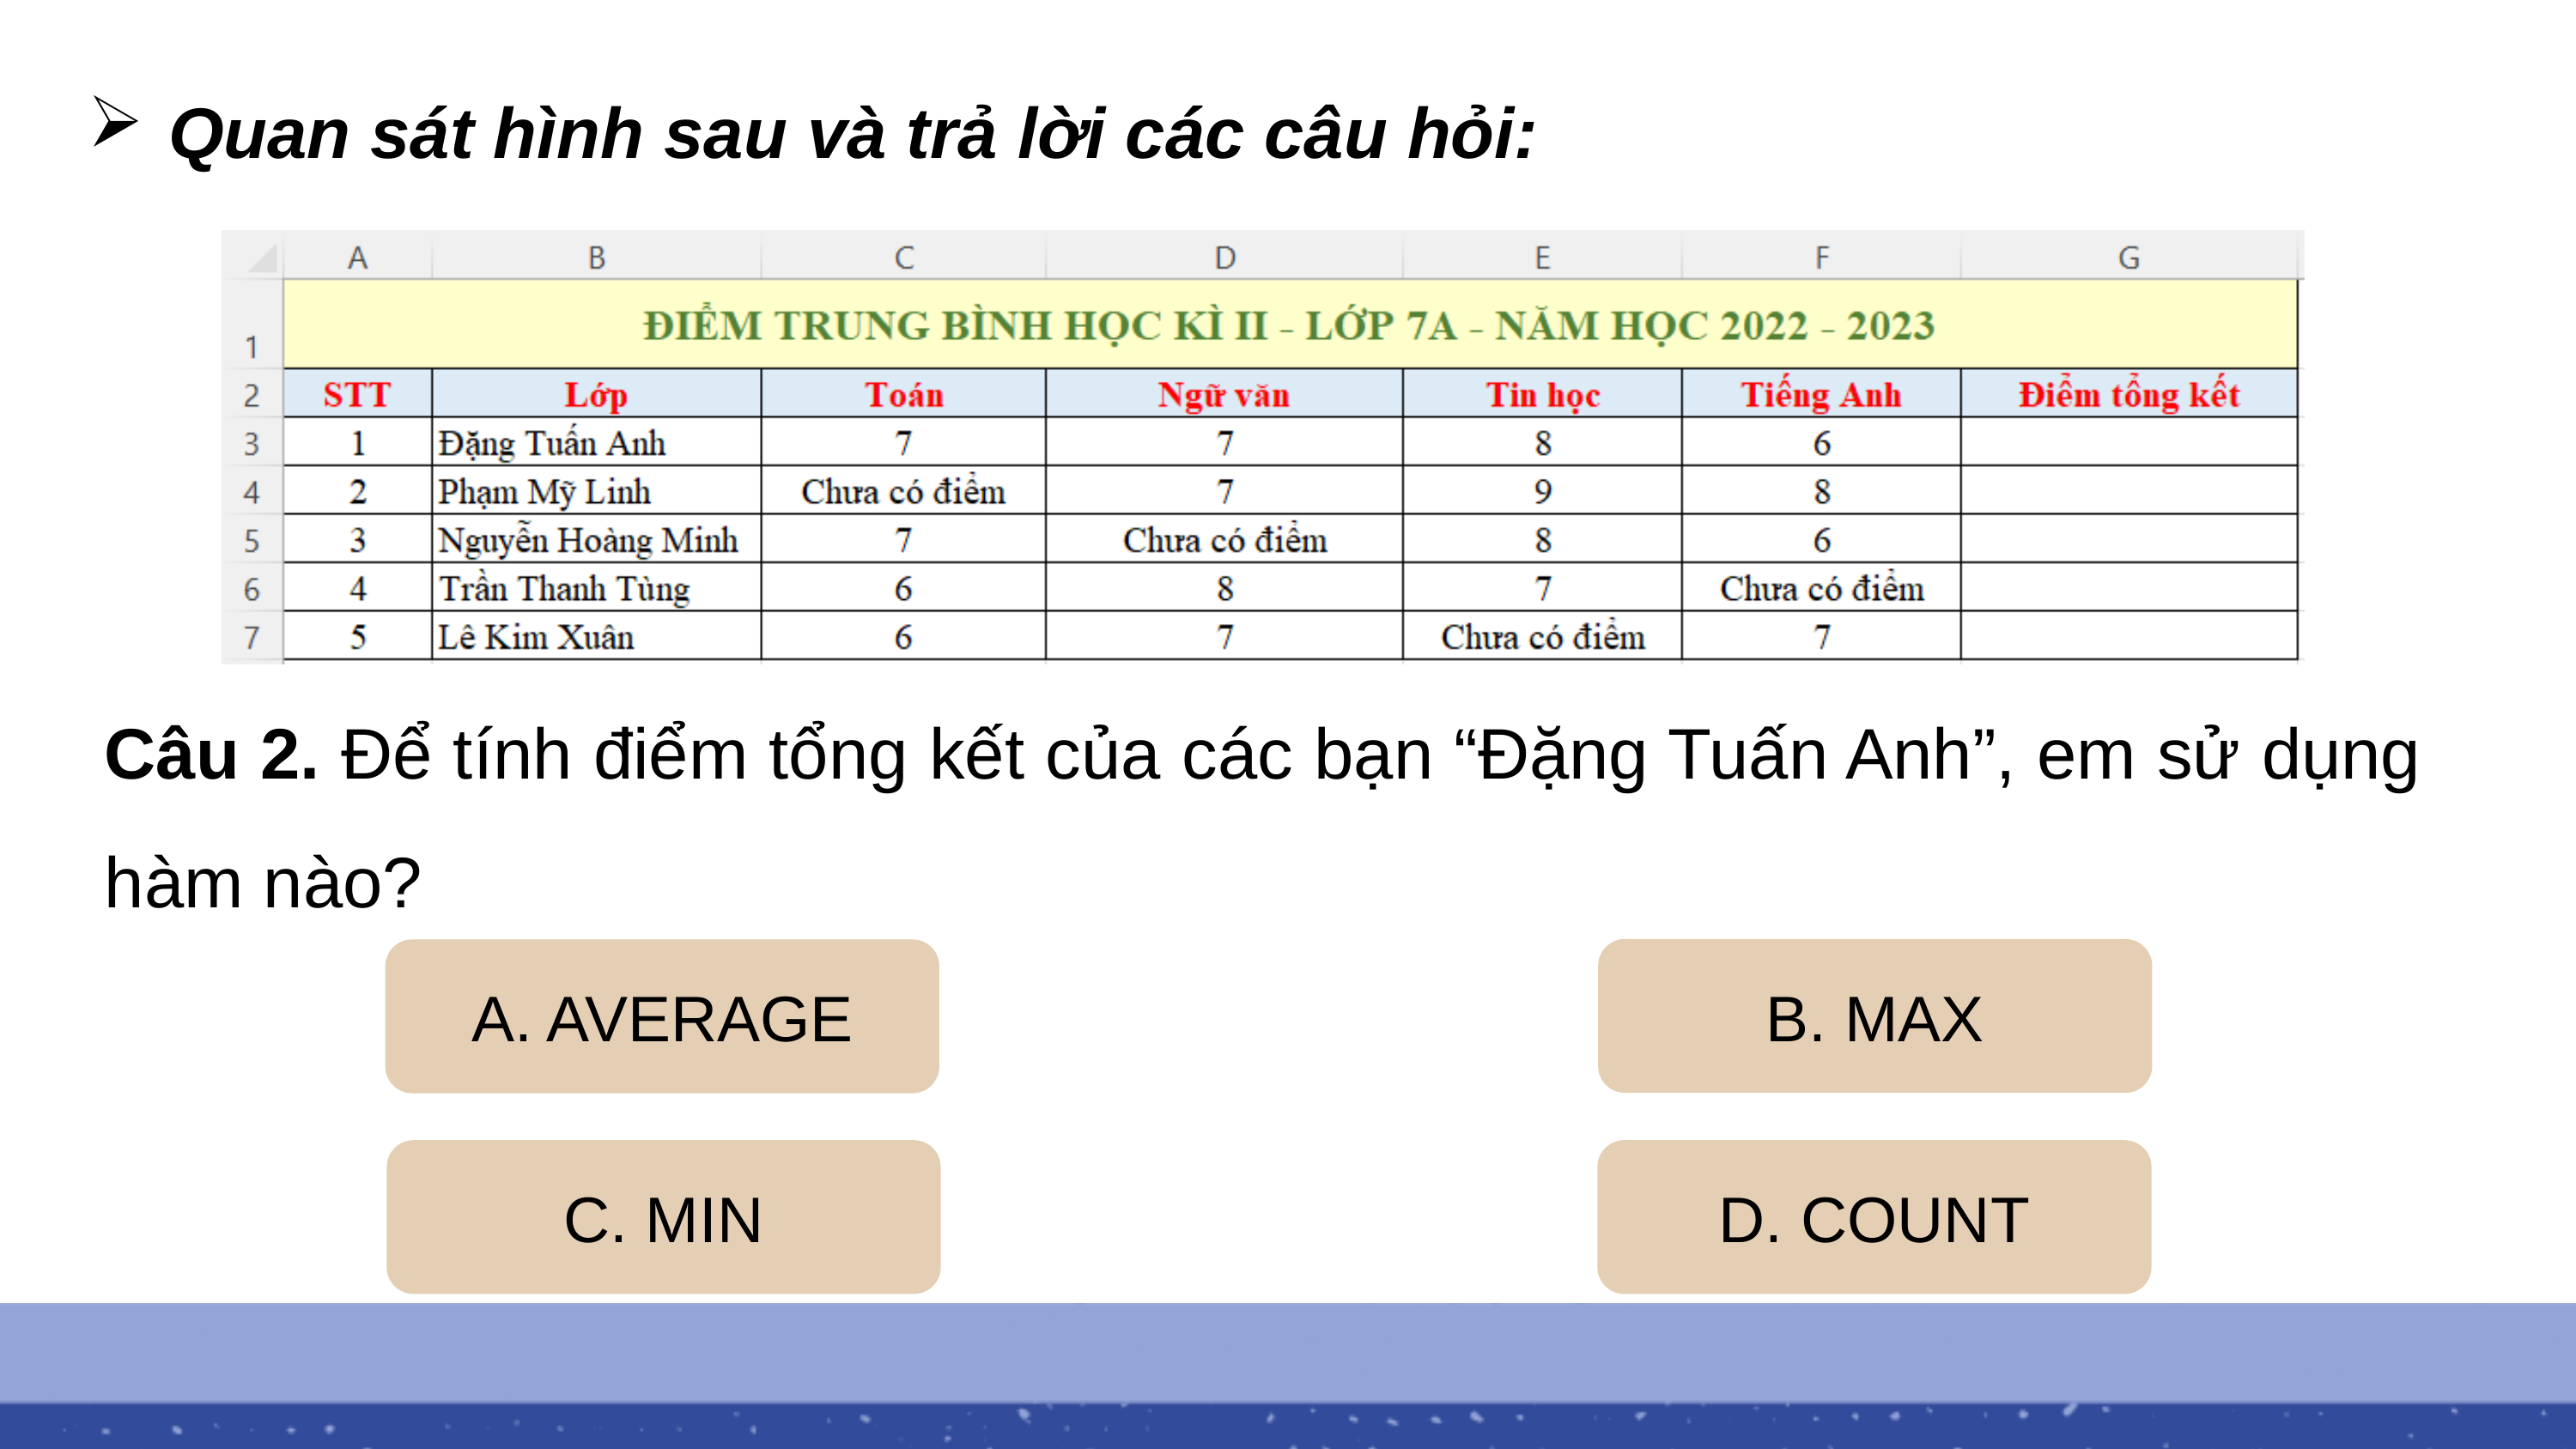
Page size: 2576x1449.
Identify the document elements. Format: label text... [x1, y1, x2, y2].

text_box D. COUNT [1597, 1140, 2152, 1294]
text_box C. MIN [386, 1140, 941, 1294]
text_box Câu 2. Để tính điểm tổng kết của các bạn “Đặng Tuấn Anh”, em sử dụng hàm nào? [92, 658, 2435, 929]
text_box Quan sát hình sau và trả lời các câu hỏi: [75, 80, 1771, 179]
picture [0, 1303, 2576, 1449]
text_box B. MAX [1598, 938, 2153, 1094]
picture [222, 230, 2306, 664]
text_box A. AVERAGE [385, 939, 939, 1094]
